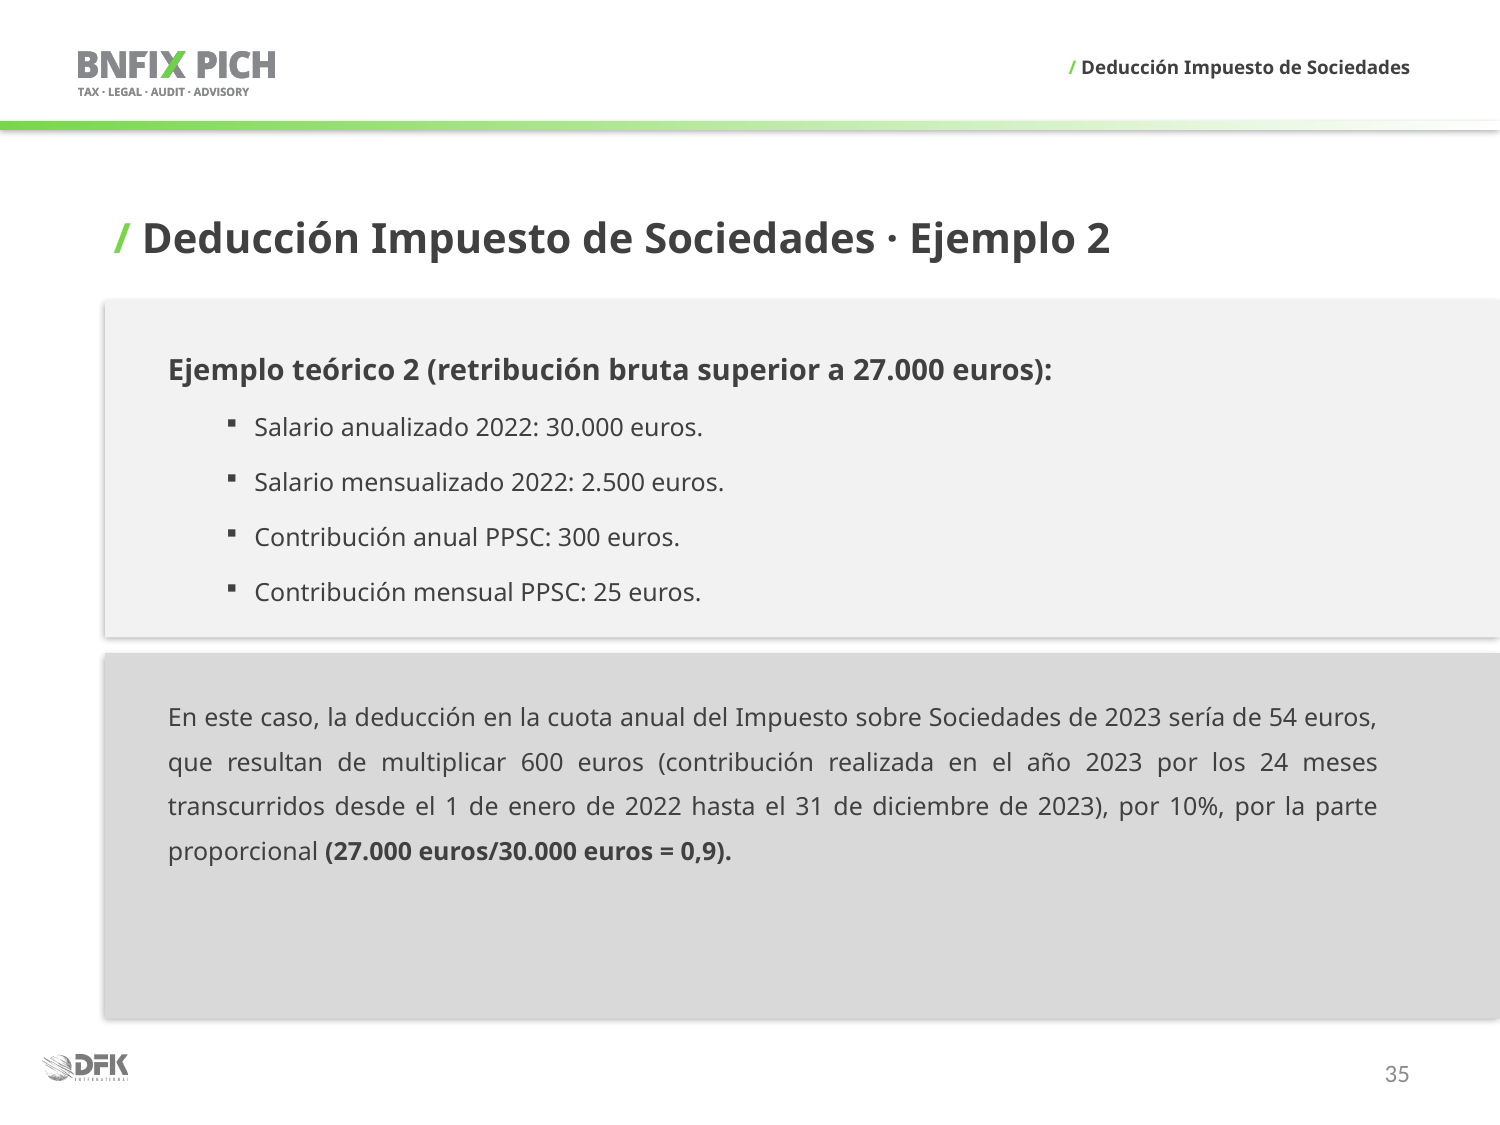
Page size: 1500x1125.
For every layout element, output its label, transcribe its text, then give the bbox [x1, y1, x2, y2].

picture [42, 1054, 128, 1081]
picture [77, 51, 275, 96]
text_box [0, 121, 1500, 130]
slide_number 35 [1074, 1042, 1425, 1103]
text_box / Deducción Impuesto de Sociedades [410, 48, 1425, 86]
text_box Ejemplo teórico 2 (retribución bruta superior a 27.000 euros): Salario anualizado 2022: 30.000 euros. Salario mensualizado 2022: 2.500 euros. Contribución anual PPSC: 300 euros. Contribución mensual PPSC: 25 euros. En este caso, la deducción en la cuota anual del Impuesto sobre Sociedades de 2023 sería de 54 euros, que resultan de multiplicar 600 euros (contribución realizada en el año 2023 por los 24 meses transcurridos desde el 1 de enero de 2022 hasta el 31 de diciembre de 2023), por 10%, por la parte proporcional (27.000 euros/30.000 euros = 0,9). [153, 344, 1395, 874]
text_box / Deducción Impuesto de Sociedades · Ejemplo 2 [23, 204, 1458, 270]
text_box [104, 652, 1500, 1019]
text_box [104, 299, 1500, 638]
